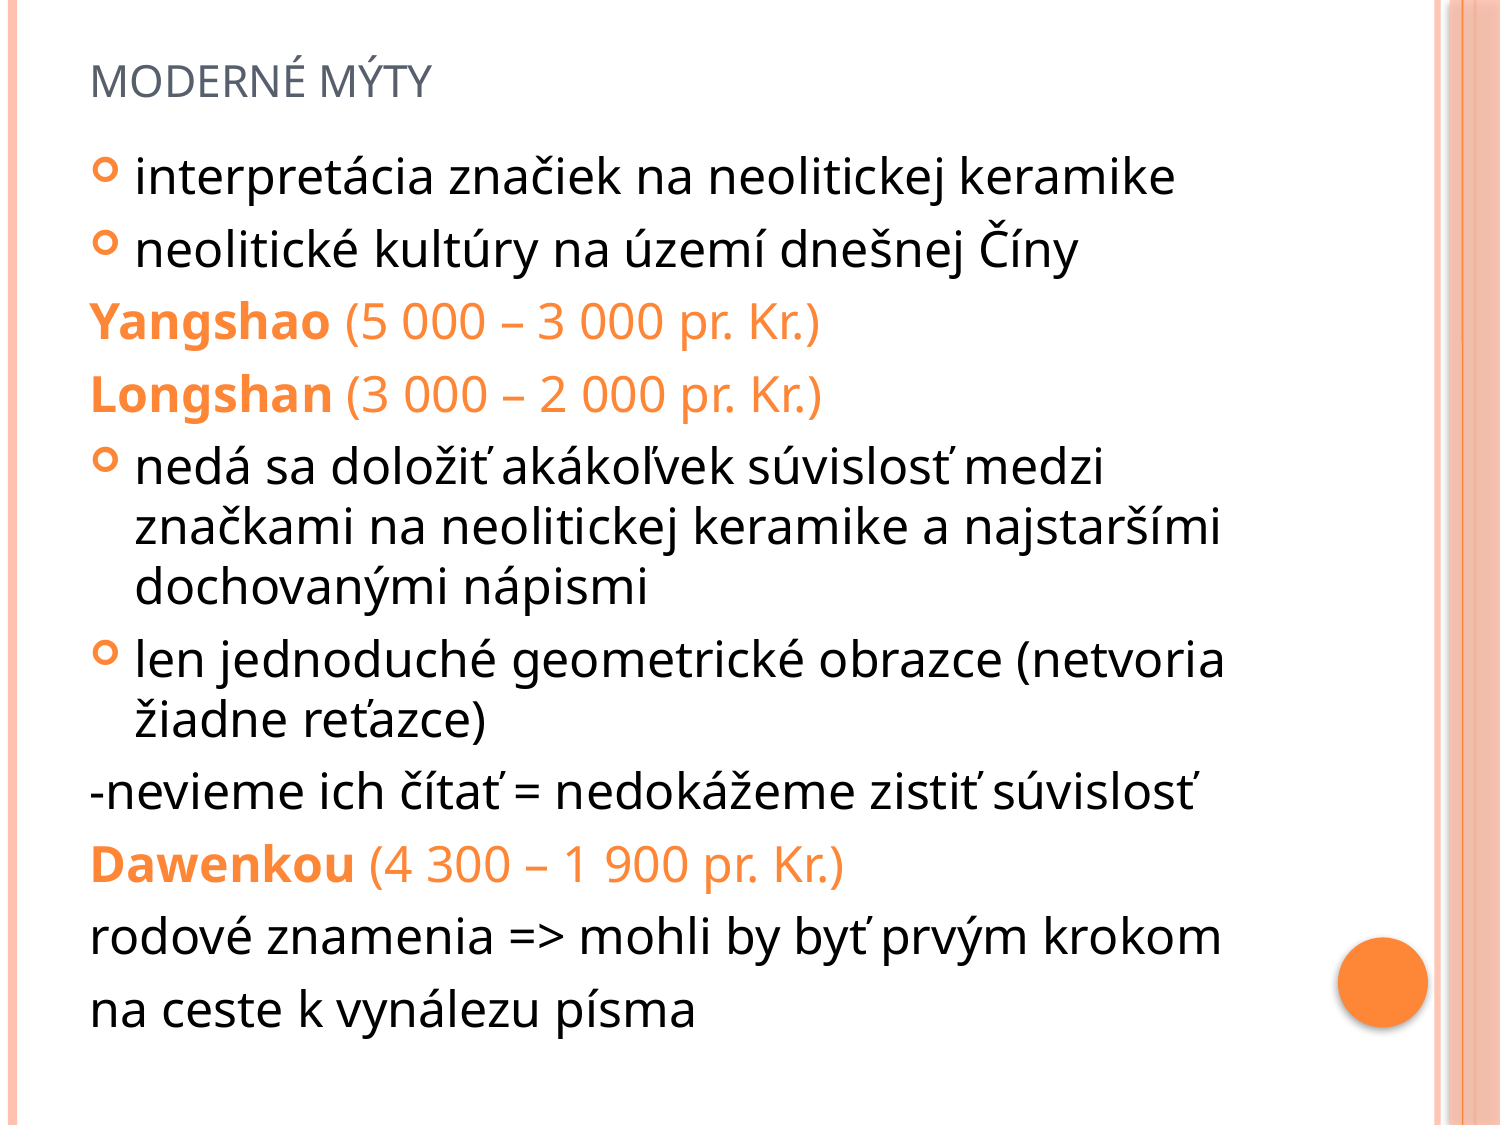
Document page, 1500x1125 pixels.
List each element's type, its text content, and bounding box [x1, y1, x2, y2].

list interpretácia značiek na neolitickej keramike neolitické kultúry na území dnešnej Číny Yangshao (5 000 – 3 000 pr. Kr.) Longshan (3 000 – 2 000 pr. Kr.) nedá sa doložiť akákoľvek súvislosť medzi značkami na neolitickej keramike a najstaršími dochovanými nápismi len jednoduché geometrické obrazce (netvoria žiadne reťazce) -nevieme ich čítať = nedokážeme zistiť súvislosť Dawenkou (4 300 – 1 900 pr. Kr.) rodové znamenia => mohli by byť prvým krokom na ceste k vynálezu písma [75, 137, 1300, 1062]
title Moderné mýty [75, 45, 1300, 114]
